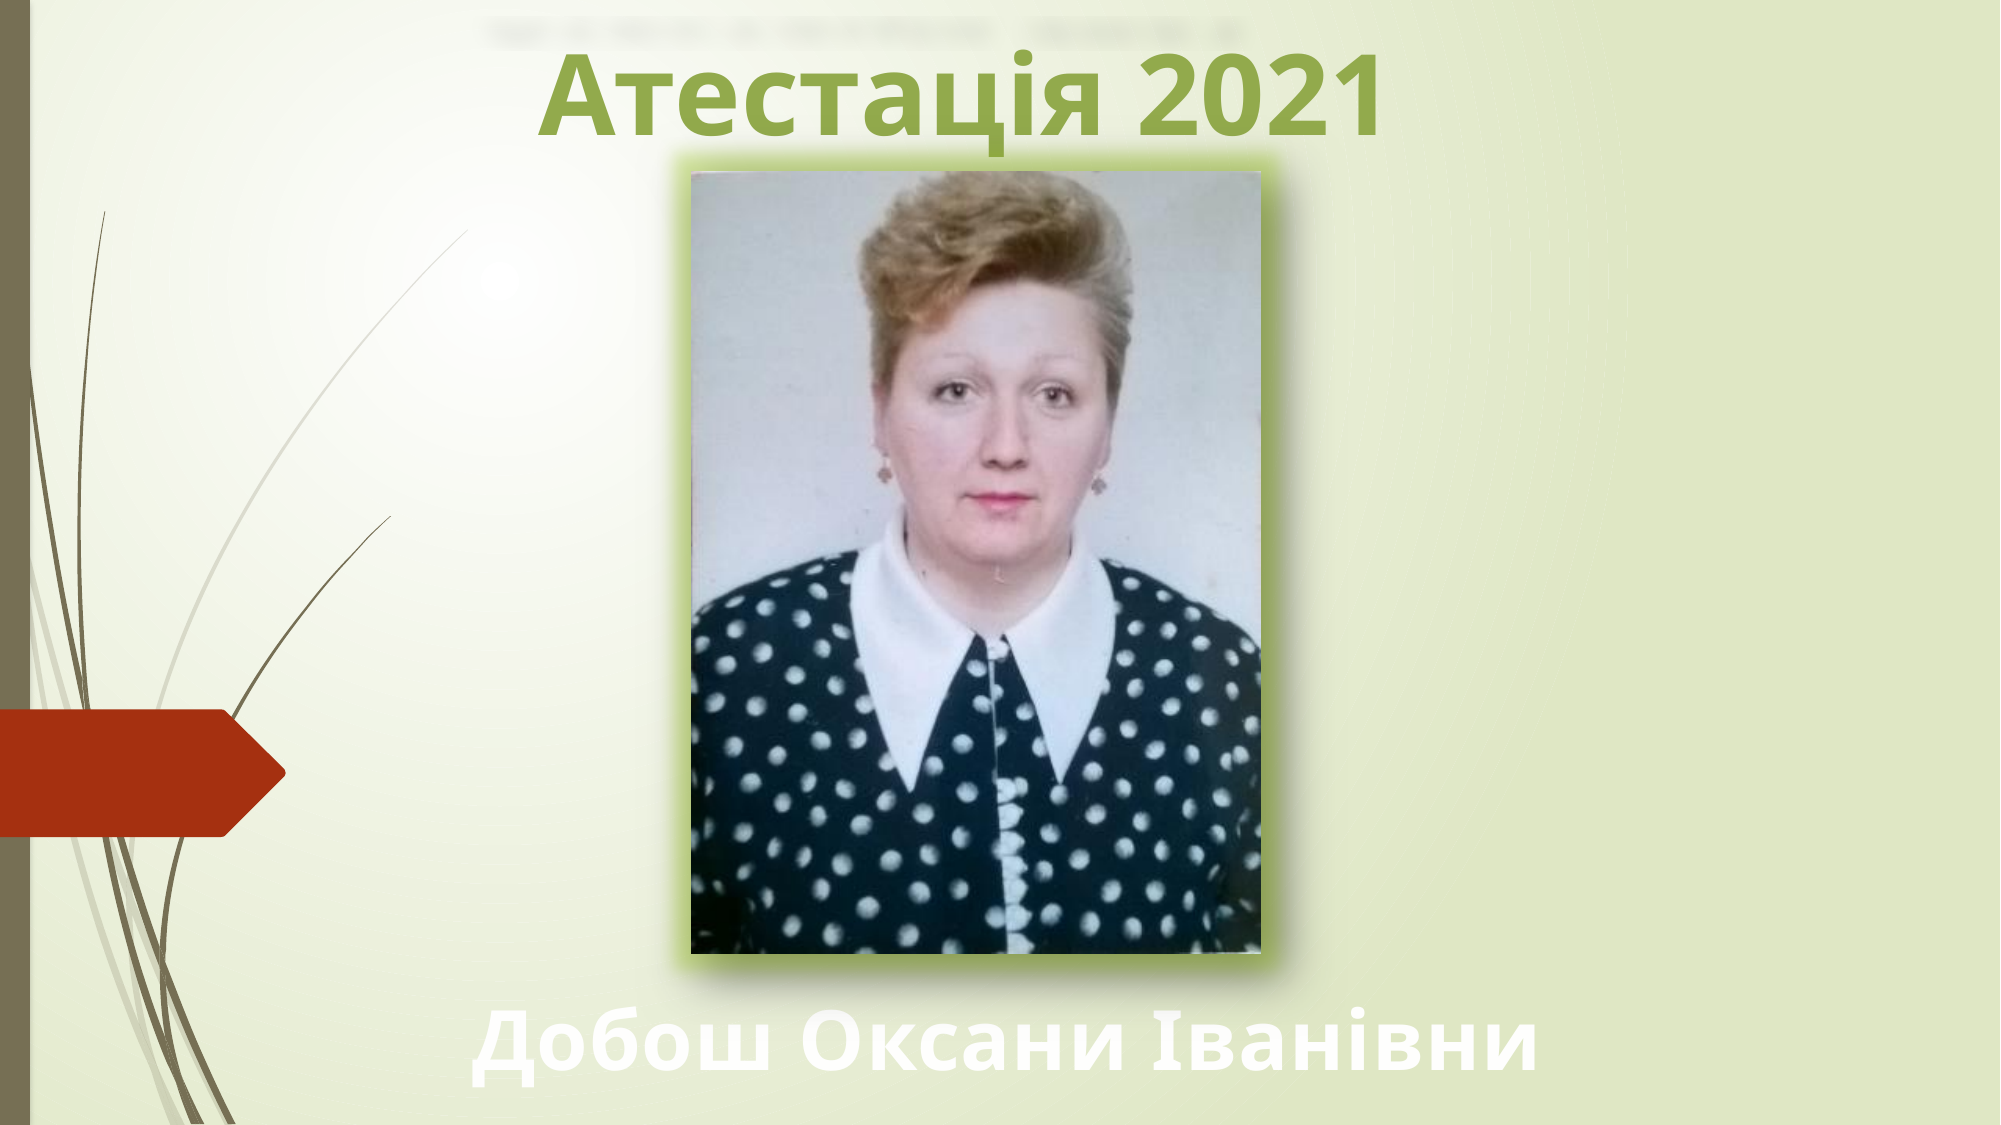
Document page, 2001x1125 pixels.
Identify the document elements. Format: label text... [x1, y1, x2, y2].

picture [691, 171, 1262, 954]
subtitle Добош Оксани Іванівни [457, 979, 1625, 1109]
title Атестація 2021 [523, 35, 1430, 165]
